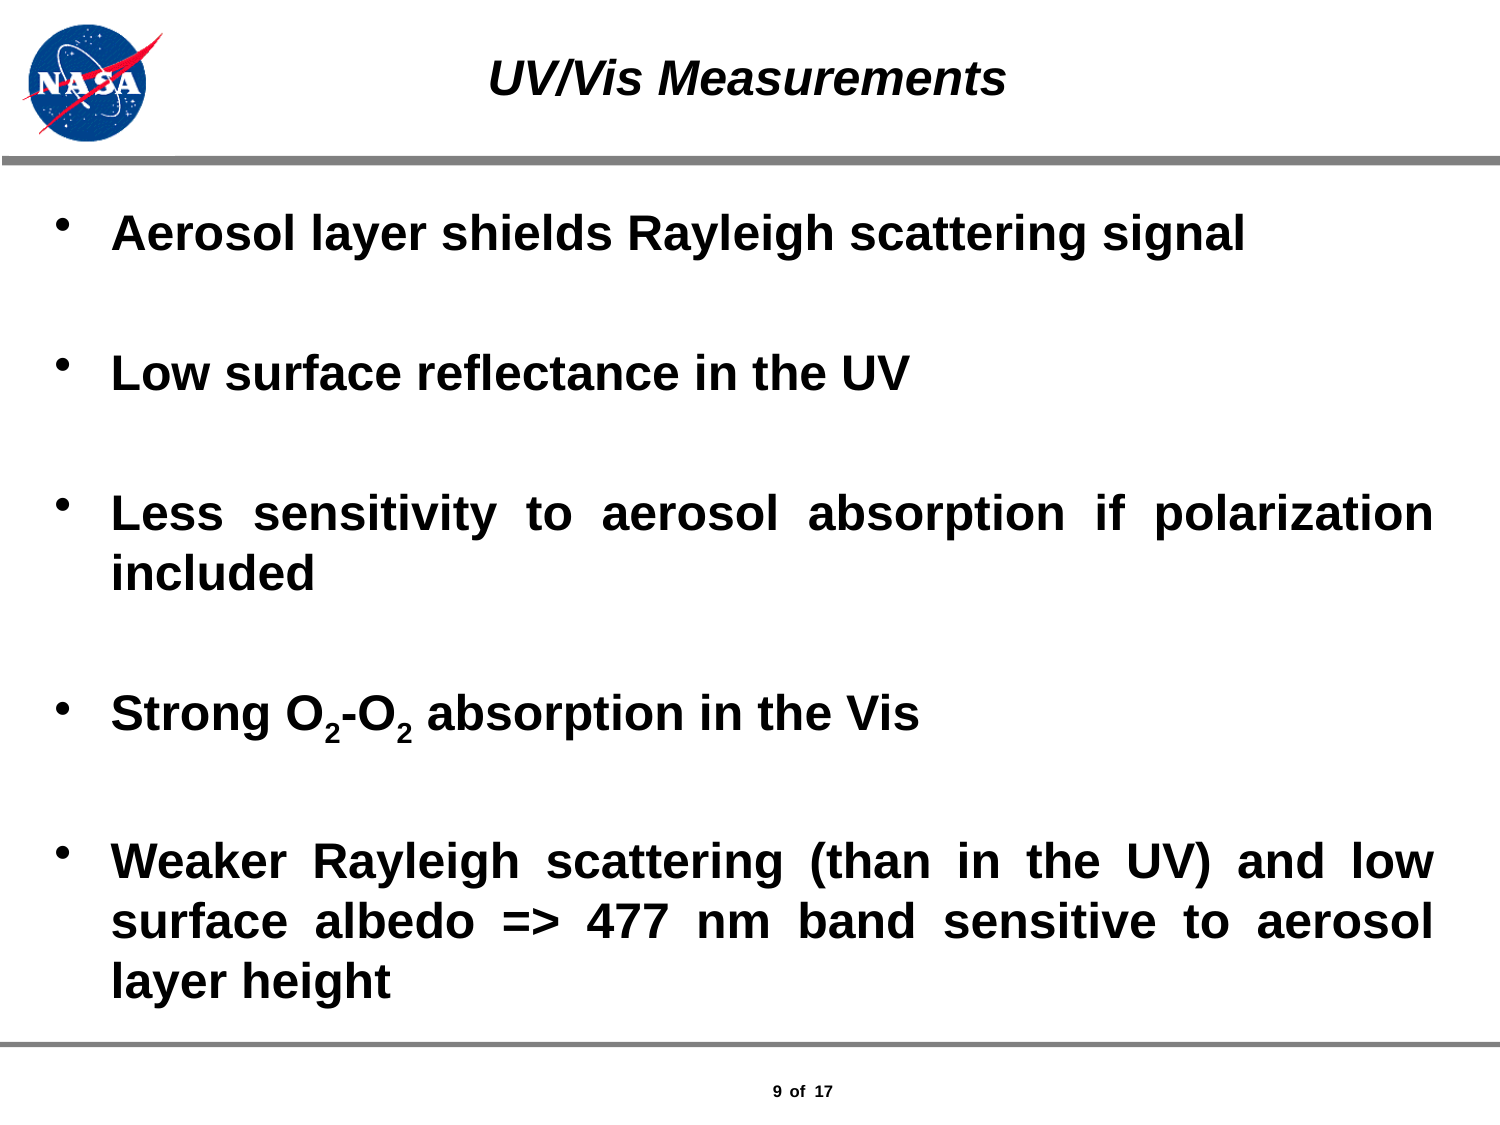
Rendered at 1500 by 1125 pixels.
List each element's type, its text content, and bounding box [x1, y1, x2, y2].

title UV/Vis Measurements [208, 36, 1288, 114]
picture [9, 6, 175, 156]
text_box Aerosol layer shields Rayleigh scattering signal Low surface reflectance in the UV Less sensitivity to aerosol absorption if polarization included Strong O2-O2 absorption in the Vis Weaker Rayleigh scattering (than in the UV) and low surface albedo => 477 nm band sensitive to aerosol layer height [39, 193, 1450, 1032]
